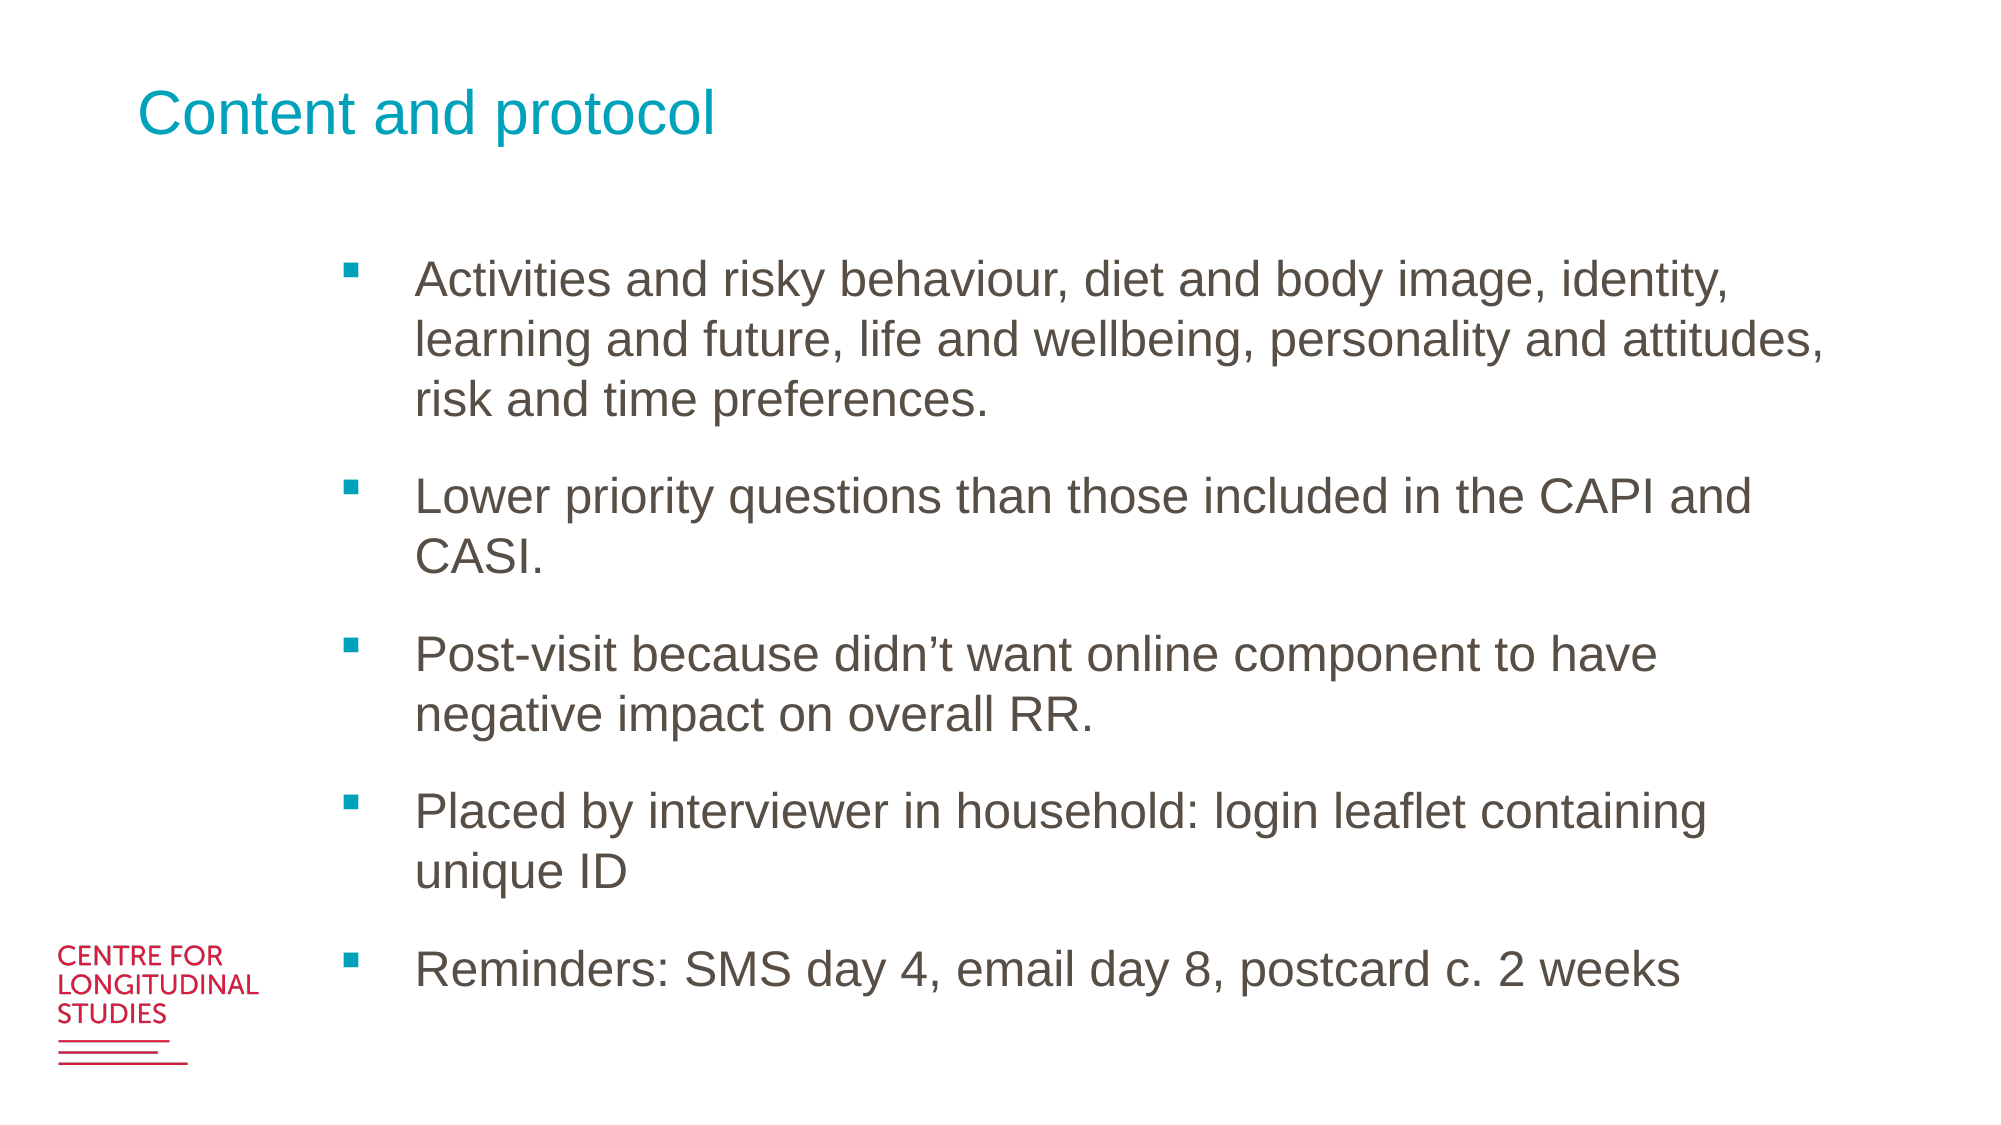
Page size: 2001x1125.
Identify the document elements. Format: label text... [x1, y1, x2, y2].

title Content and protocol [137, 80, 1863, 212]
list Activities and risky behaviour, diet and body image, identity, learning and future, life and wellbeing, personality and attitudes, risk and time preferences. Lower priority questions than those included in the CAPI and CASI. Post-visit because didn’t want online component to have negative impact on overall RR. Placed by interviewer in household: login leaflet containing unique ID Reminders: SMS day 4, email day 8, postcard c. 2 weeks [339, 246, 1862, 898]
